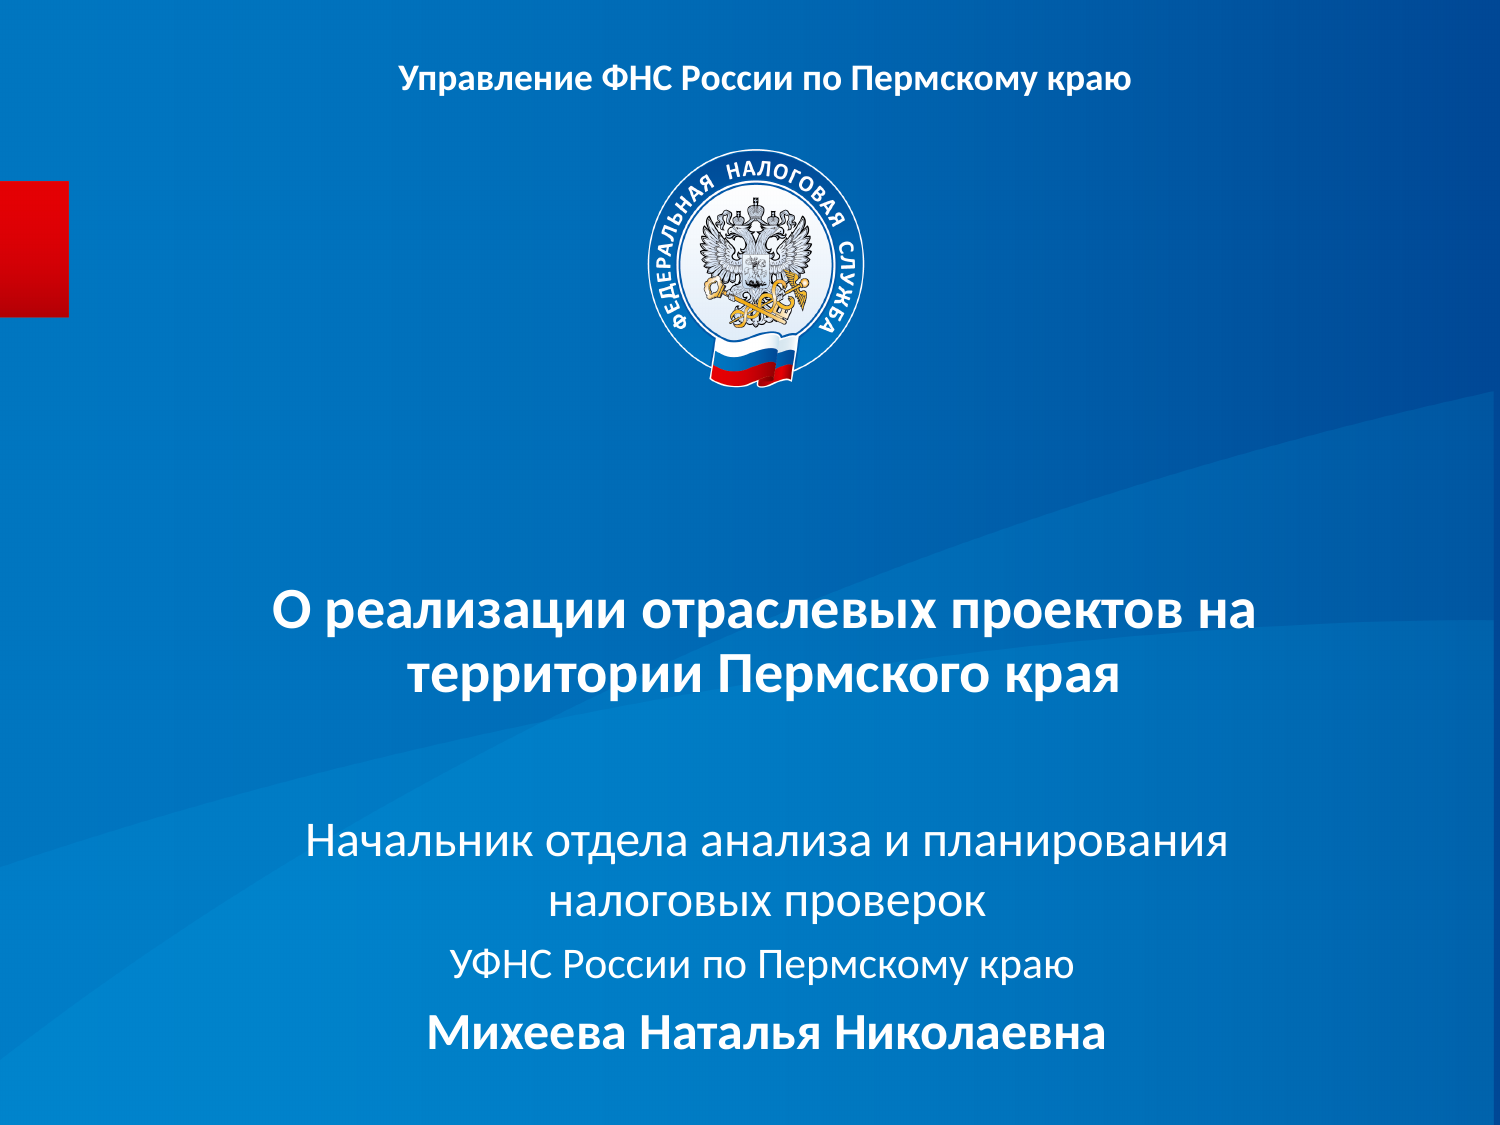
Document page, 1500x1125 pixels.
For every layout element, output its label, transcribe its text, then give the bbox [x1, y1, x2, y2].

title О реализации отраслевых проектов на территории Пермского края [127, 519, 1403, 761]
text_box Управление ФНС России по Пермскому краю [325, 0, 1205, 150]
picture [0, 0, 1500, 1125]
subtitle Начальник отдела анализа и планирования налоговых проверок УФНС России по Пермскому краю Михеева Наталья Николаевна [242, 798, 1293, 1087]
